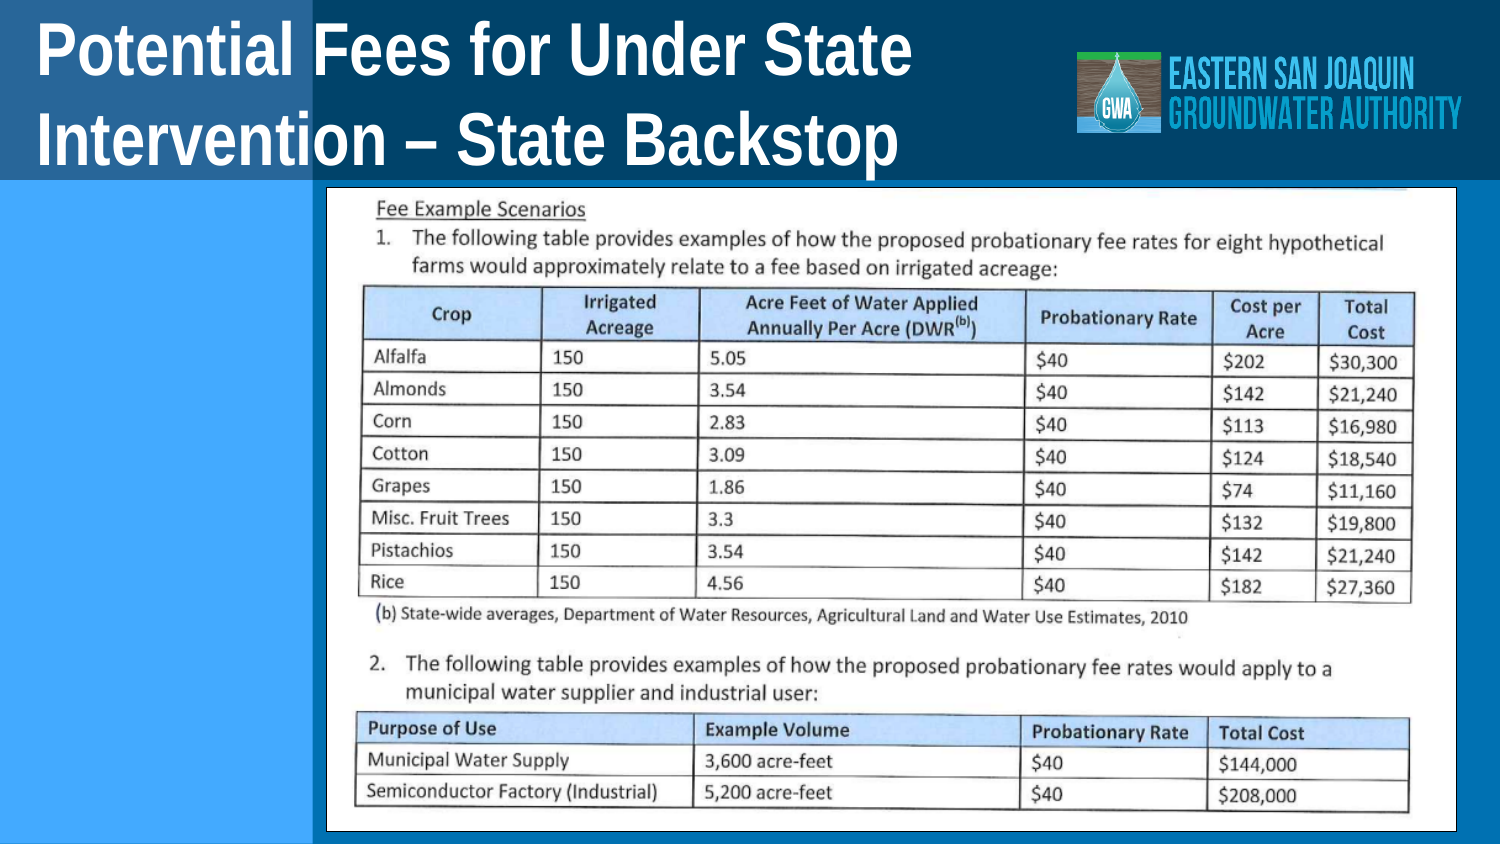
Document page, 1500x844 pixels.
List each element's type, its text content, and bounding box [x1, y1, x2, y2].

picture [1077, 52, 1462, 133]
title Potential Fees for Under State Intervention – State Backstop [30, 20, 1067, 161]
picture [326, 186, 1457, 832]
